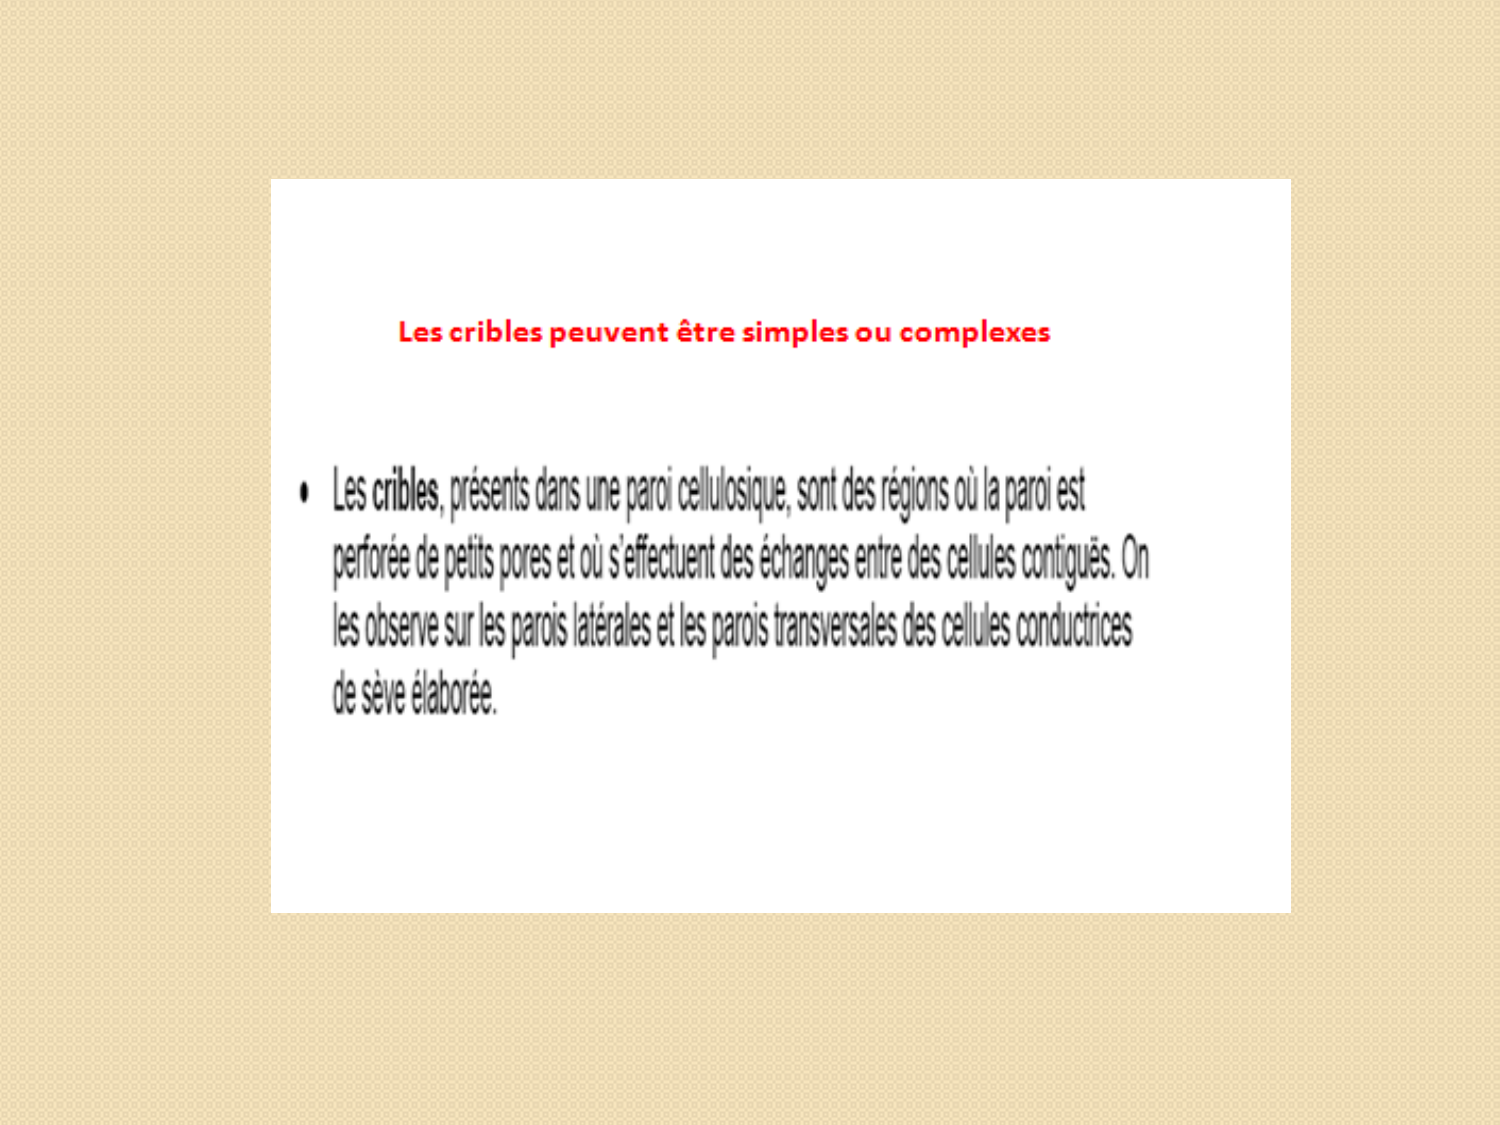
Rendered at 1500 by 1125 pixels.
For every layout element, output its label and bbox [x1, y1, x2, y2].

list [271, 179, 1291, 913]
